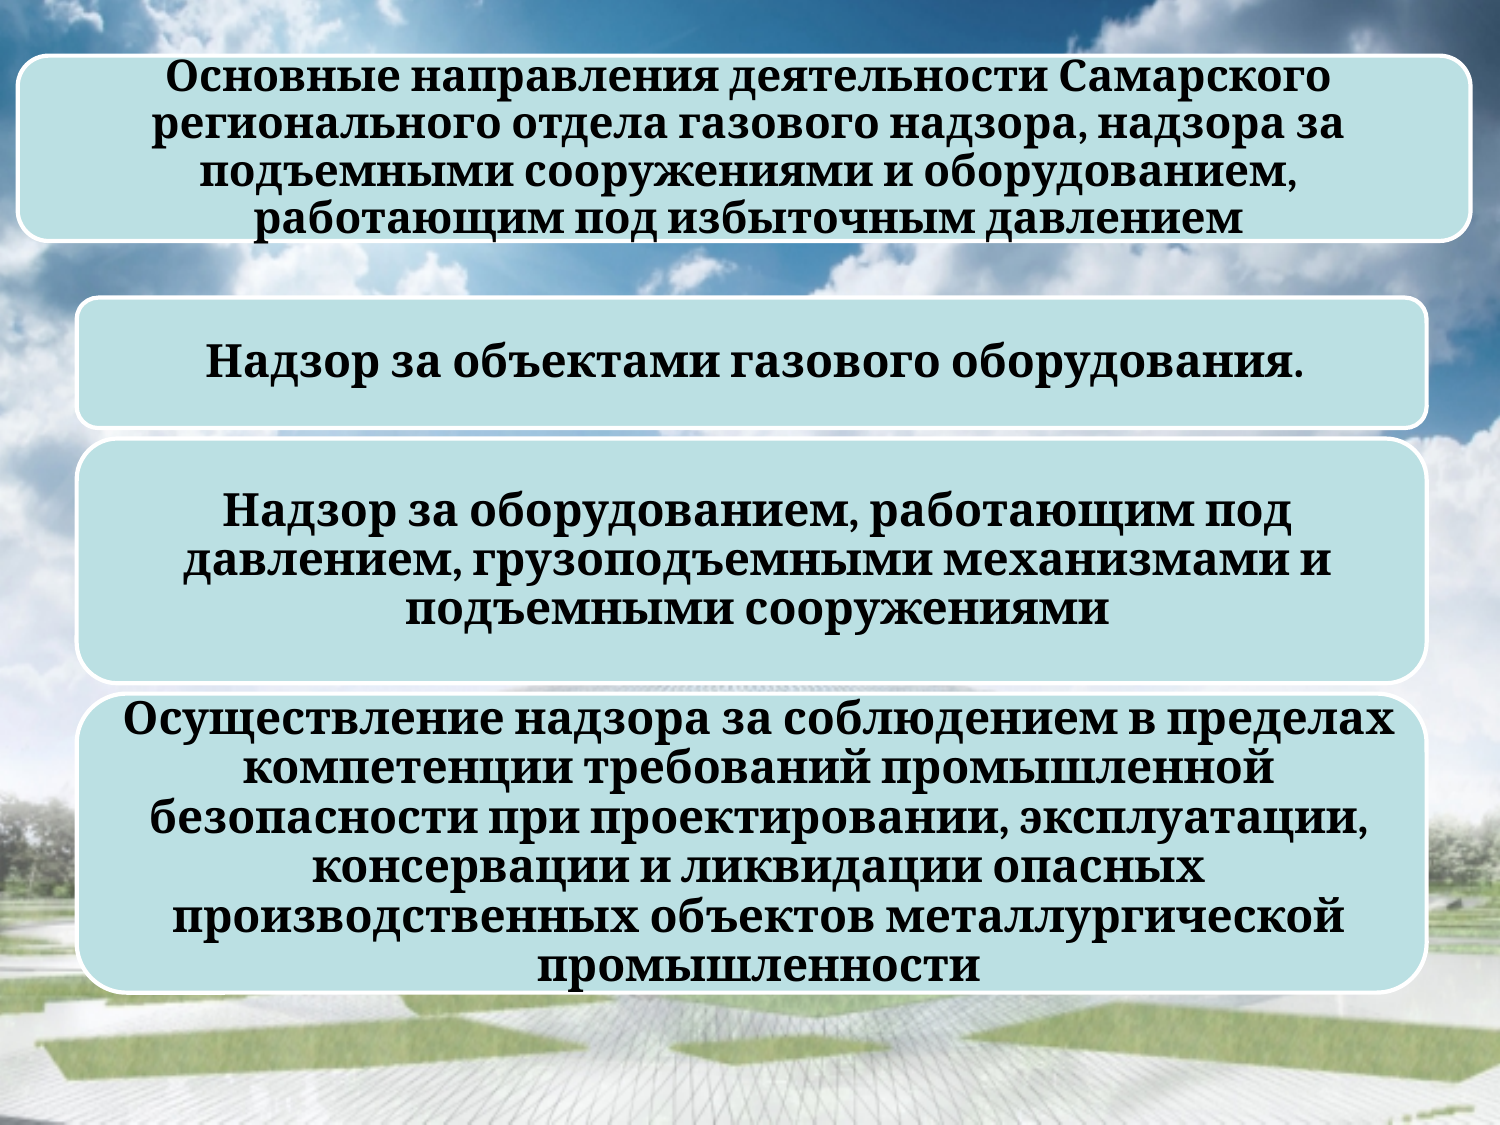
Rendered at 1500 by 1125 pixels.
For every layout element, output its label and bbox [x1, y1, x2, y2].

text_box [17, 54, 1471, 243]
picture [0, 0, 1500, 1125]
list [76, 290, 1427, 1000]
